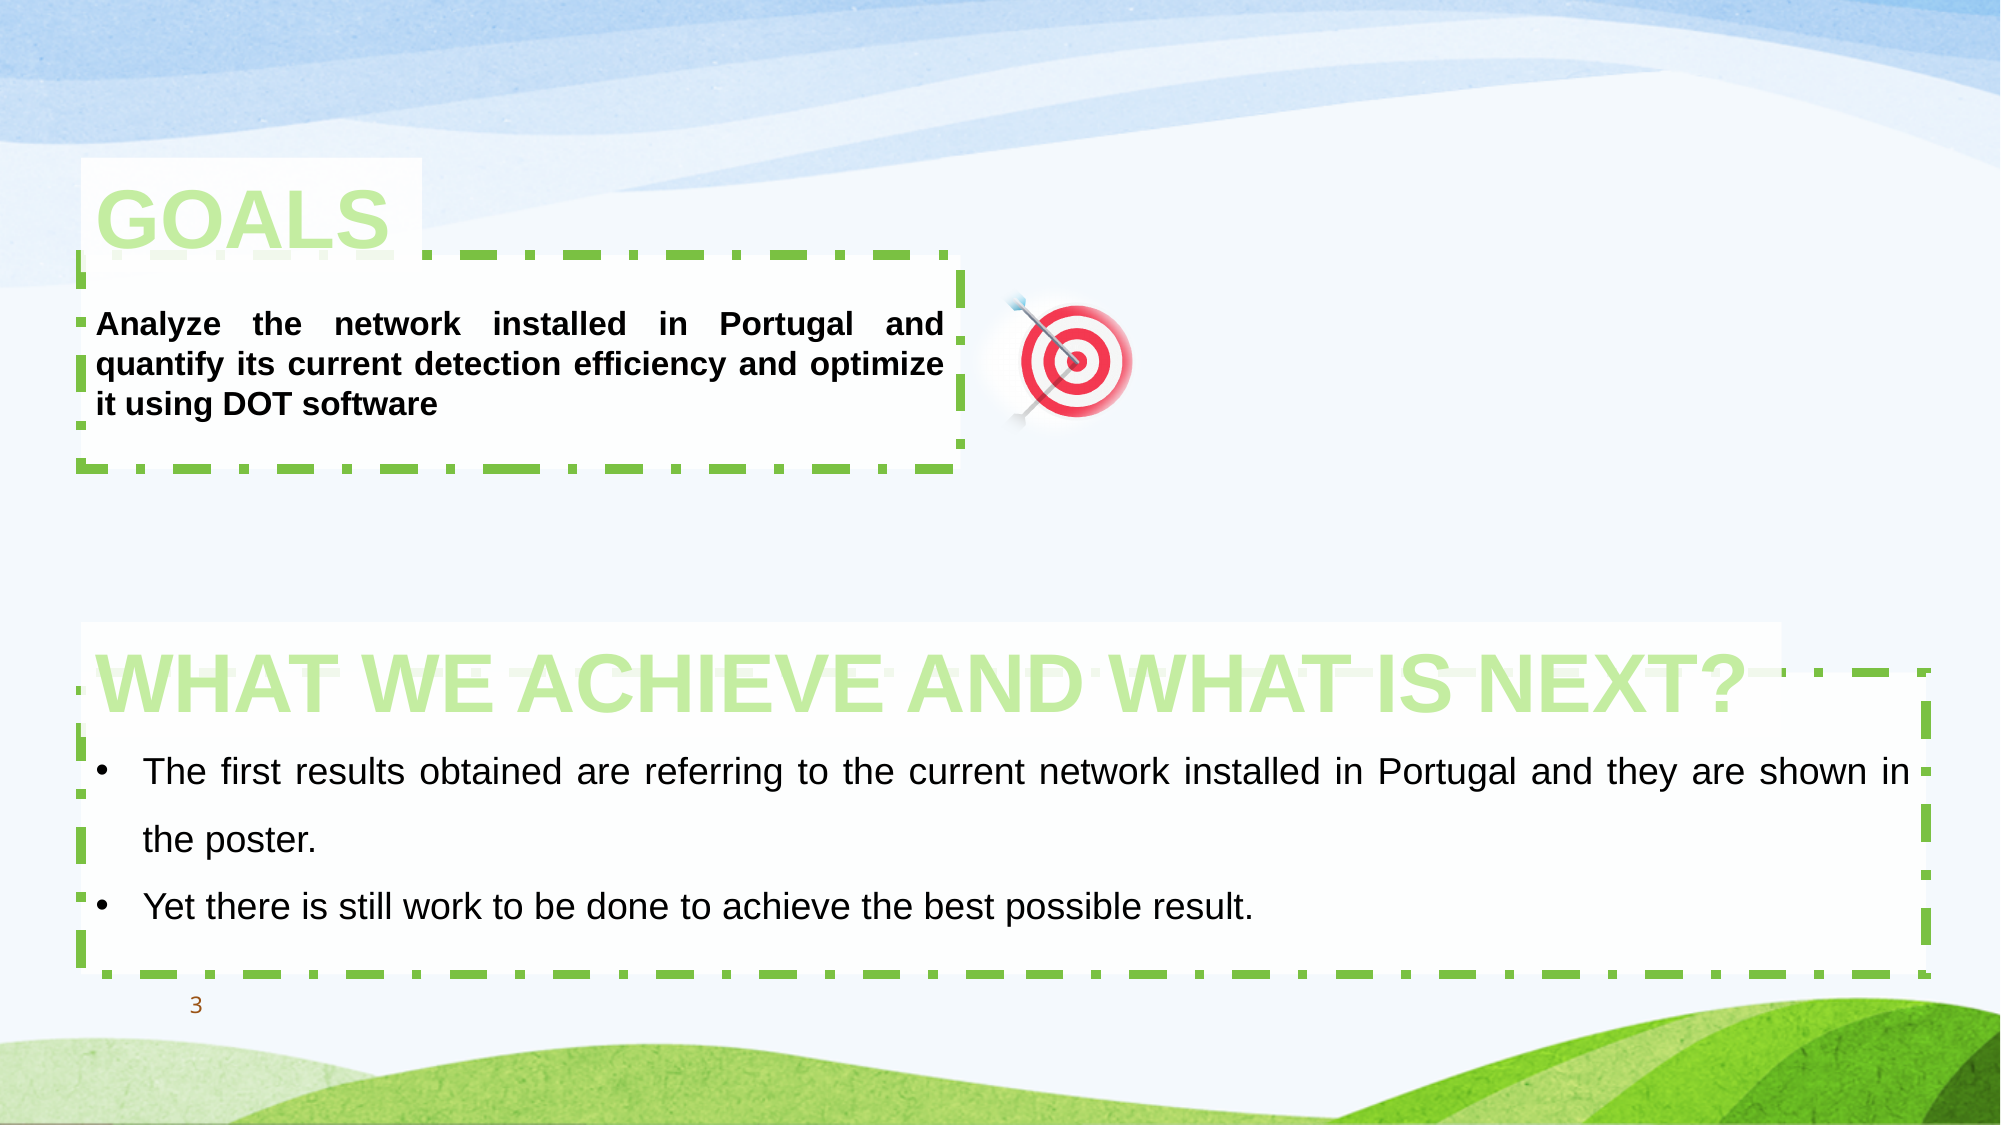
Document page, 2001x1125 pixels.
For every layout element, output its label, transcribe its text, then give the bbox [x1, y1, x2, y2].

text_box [80, 157, 961, 471]
slide_number 3 [174, 988, 300, 1025]
picture [0, 0, 2001, 1125]
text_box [80, 621, 1927, 988]
